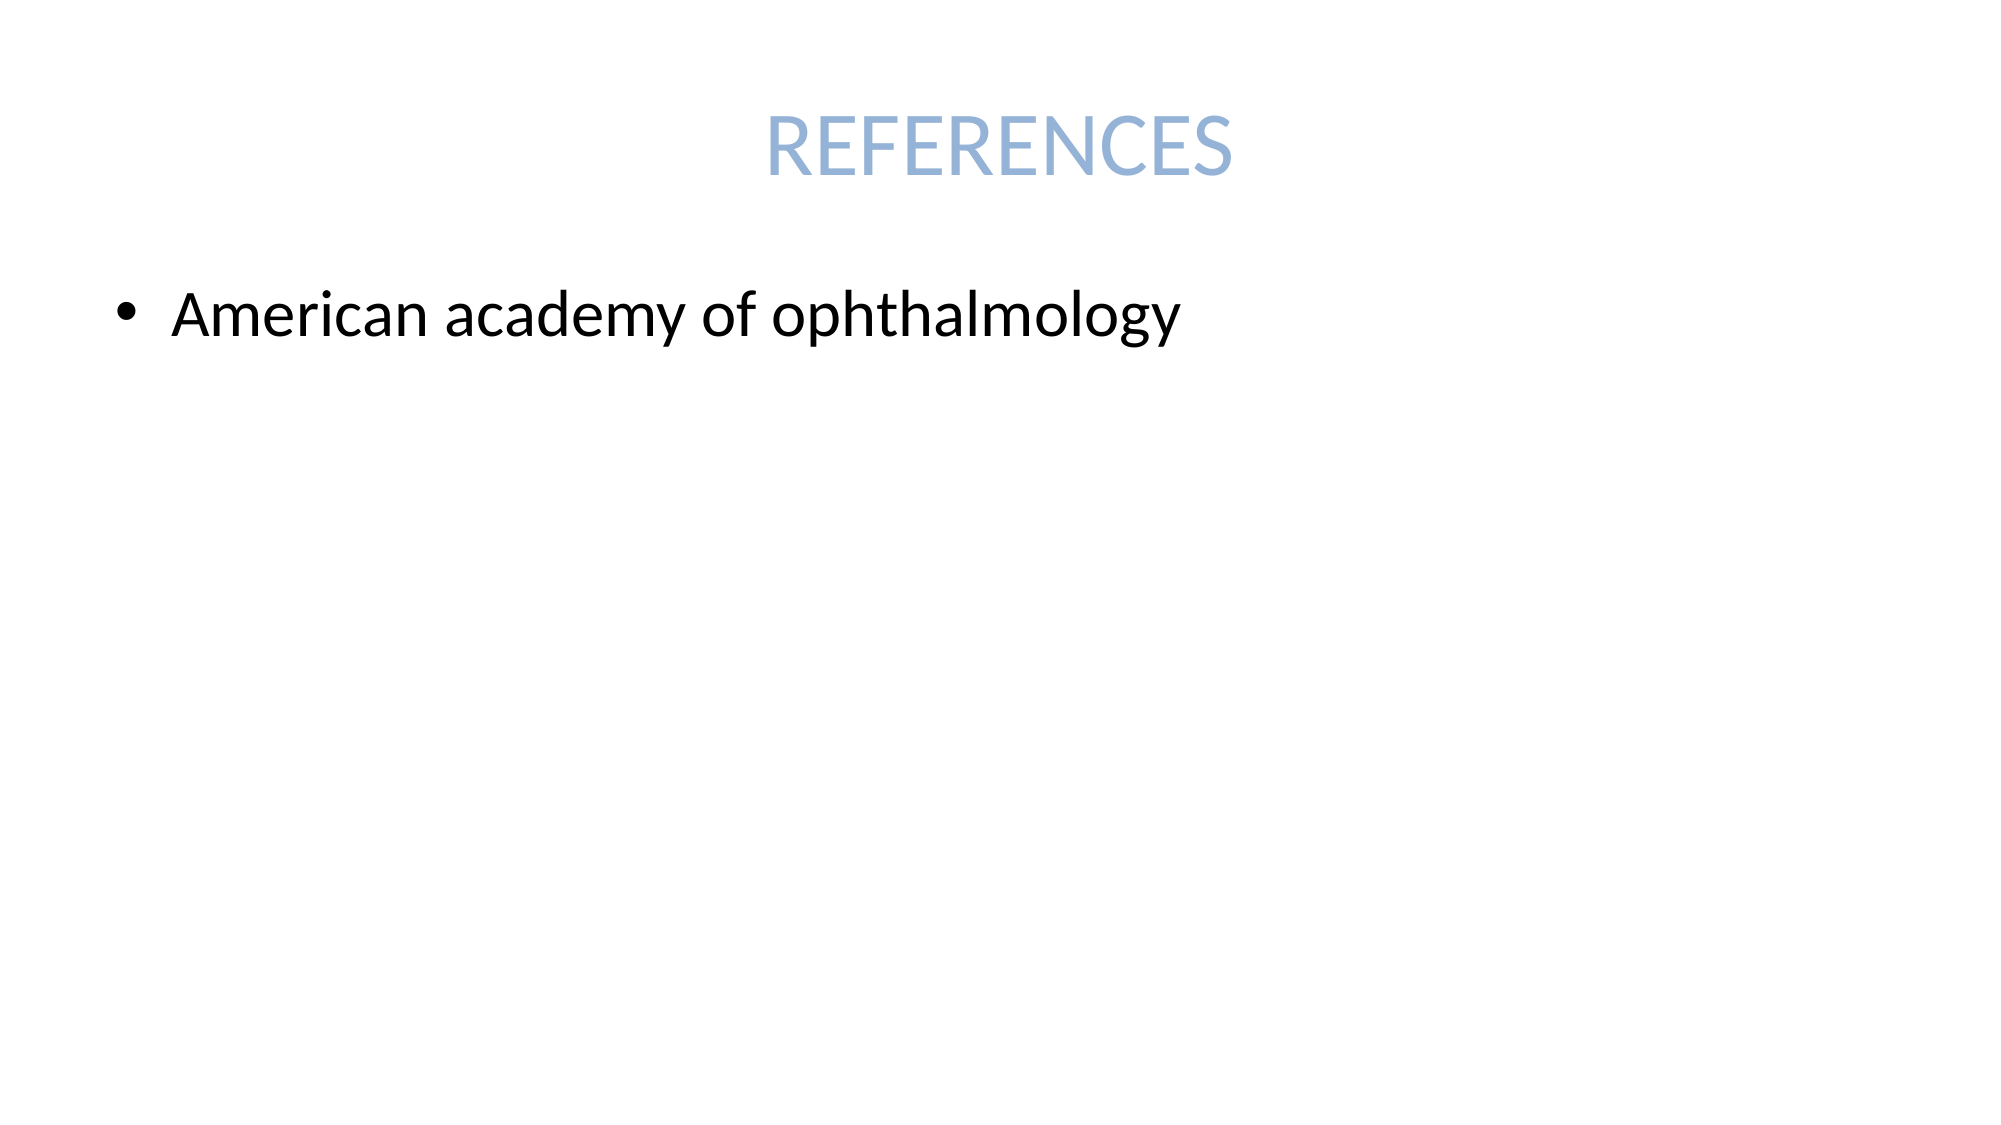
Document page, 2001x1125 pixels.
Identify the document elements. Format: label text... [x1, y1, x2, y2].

list American academy of ophthalmology [99, 262, 1900, 1005]
title REFERENCES [99, 45, 1900, 233]
